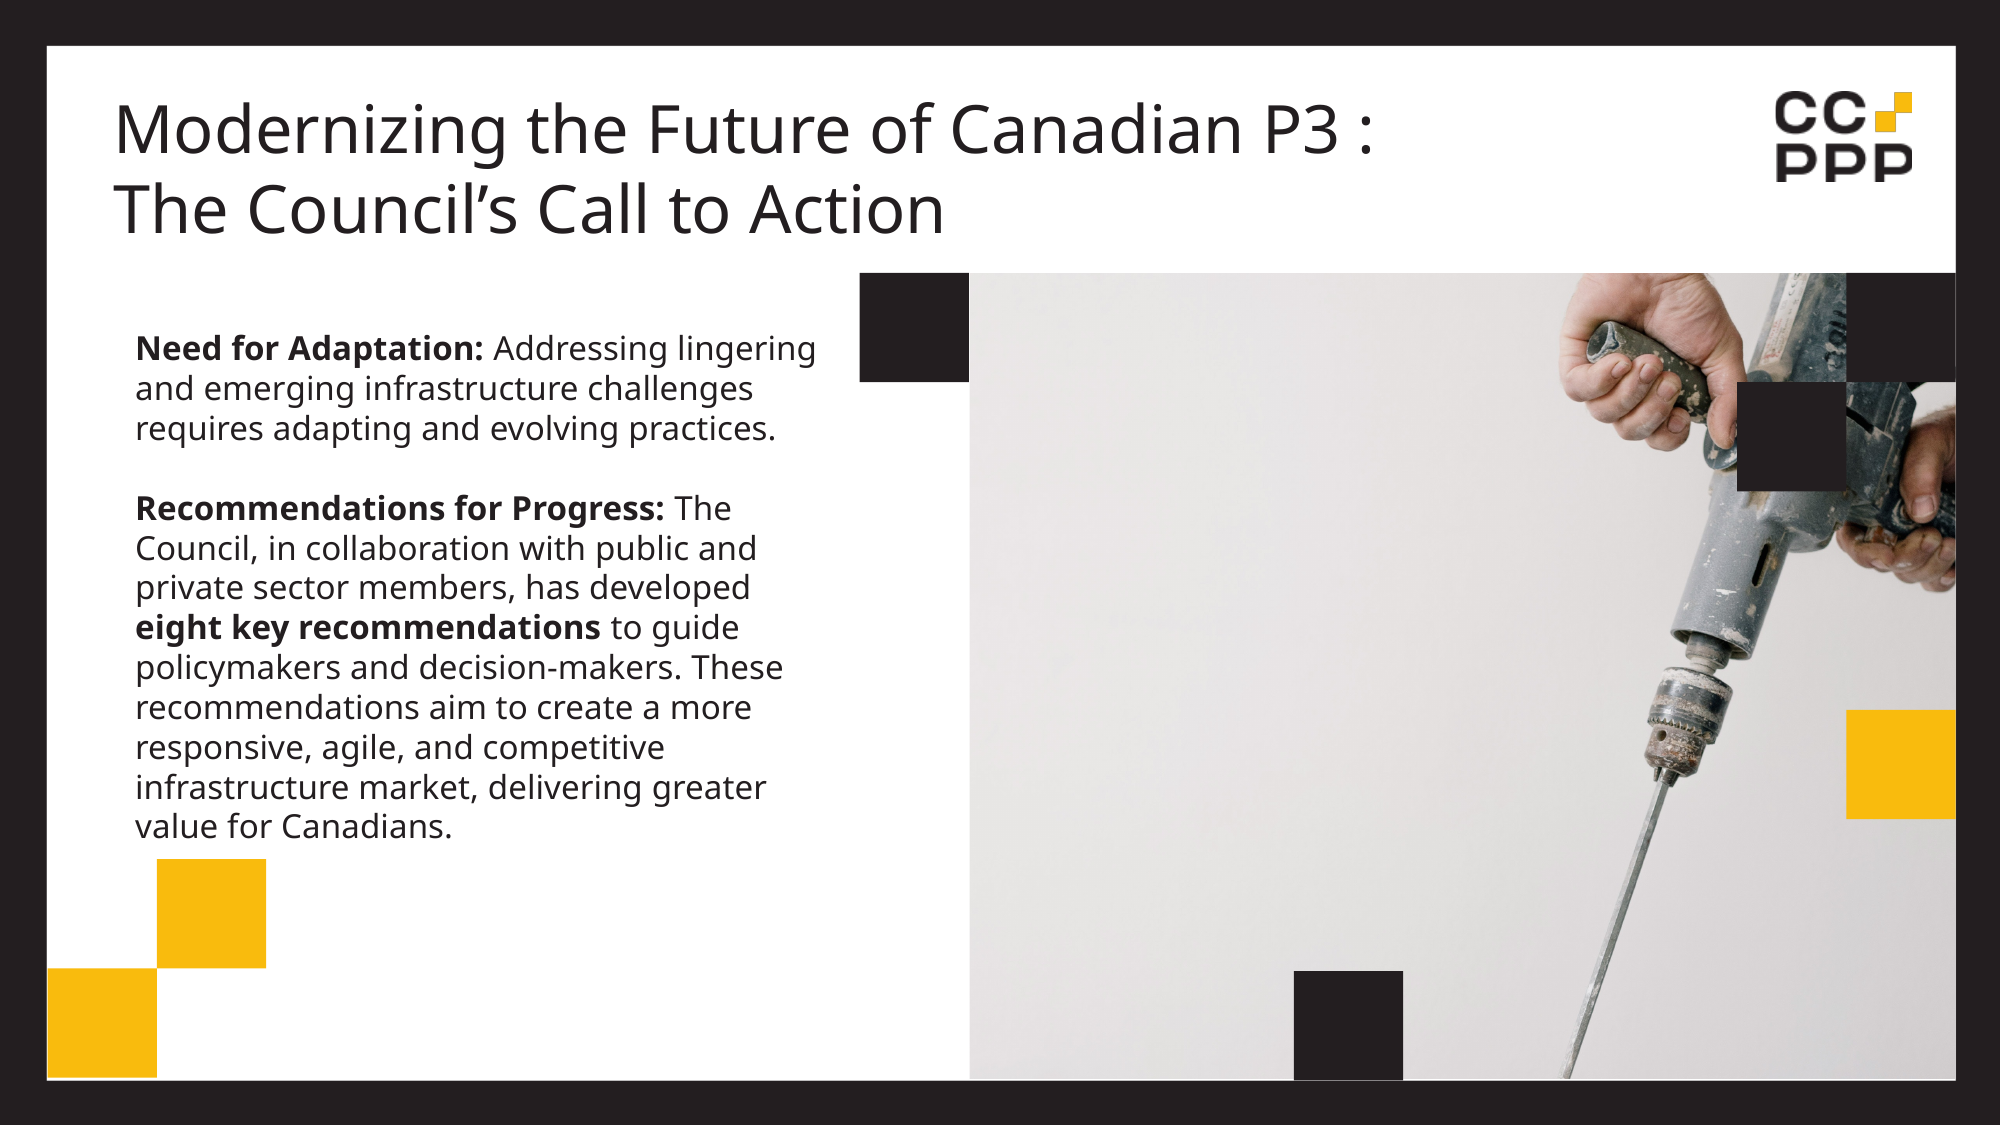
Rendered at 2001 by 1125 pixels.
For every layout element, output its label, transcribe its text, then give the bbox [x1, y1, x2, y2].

list Modernizing the Future of Canadian P3 : The Council’s Call to Action [98, 79, 1709, 203]
list Need for Adaptation: Addressing lingering and emerging infrastructure challenges requires adapting and evolving practices. Recommendations for Progress: The Council, in collaboration with public and private sector members, has developed eight key recommendations to guide policymakers and decision-makers. These recommendations aim to create a more responsive, agile, and competitive infrastructure market, delivering greater value for Canadians. [120, 319, 851, 866]
picture [969, 273, 1956, 1079]
